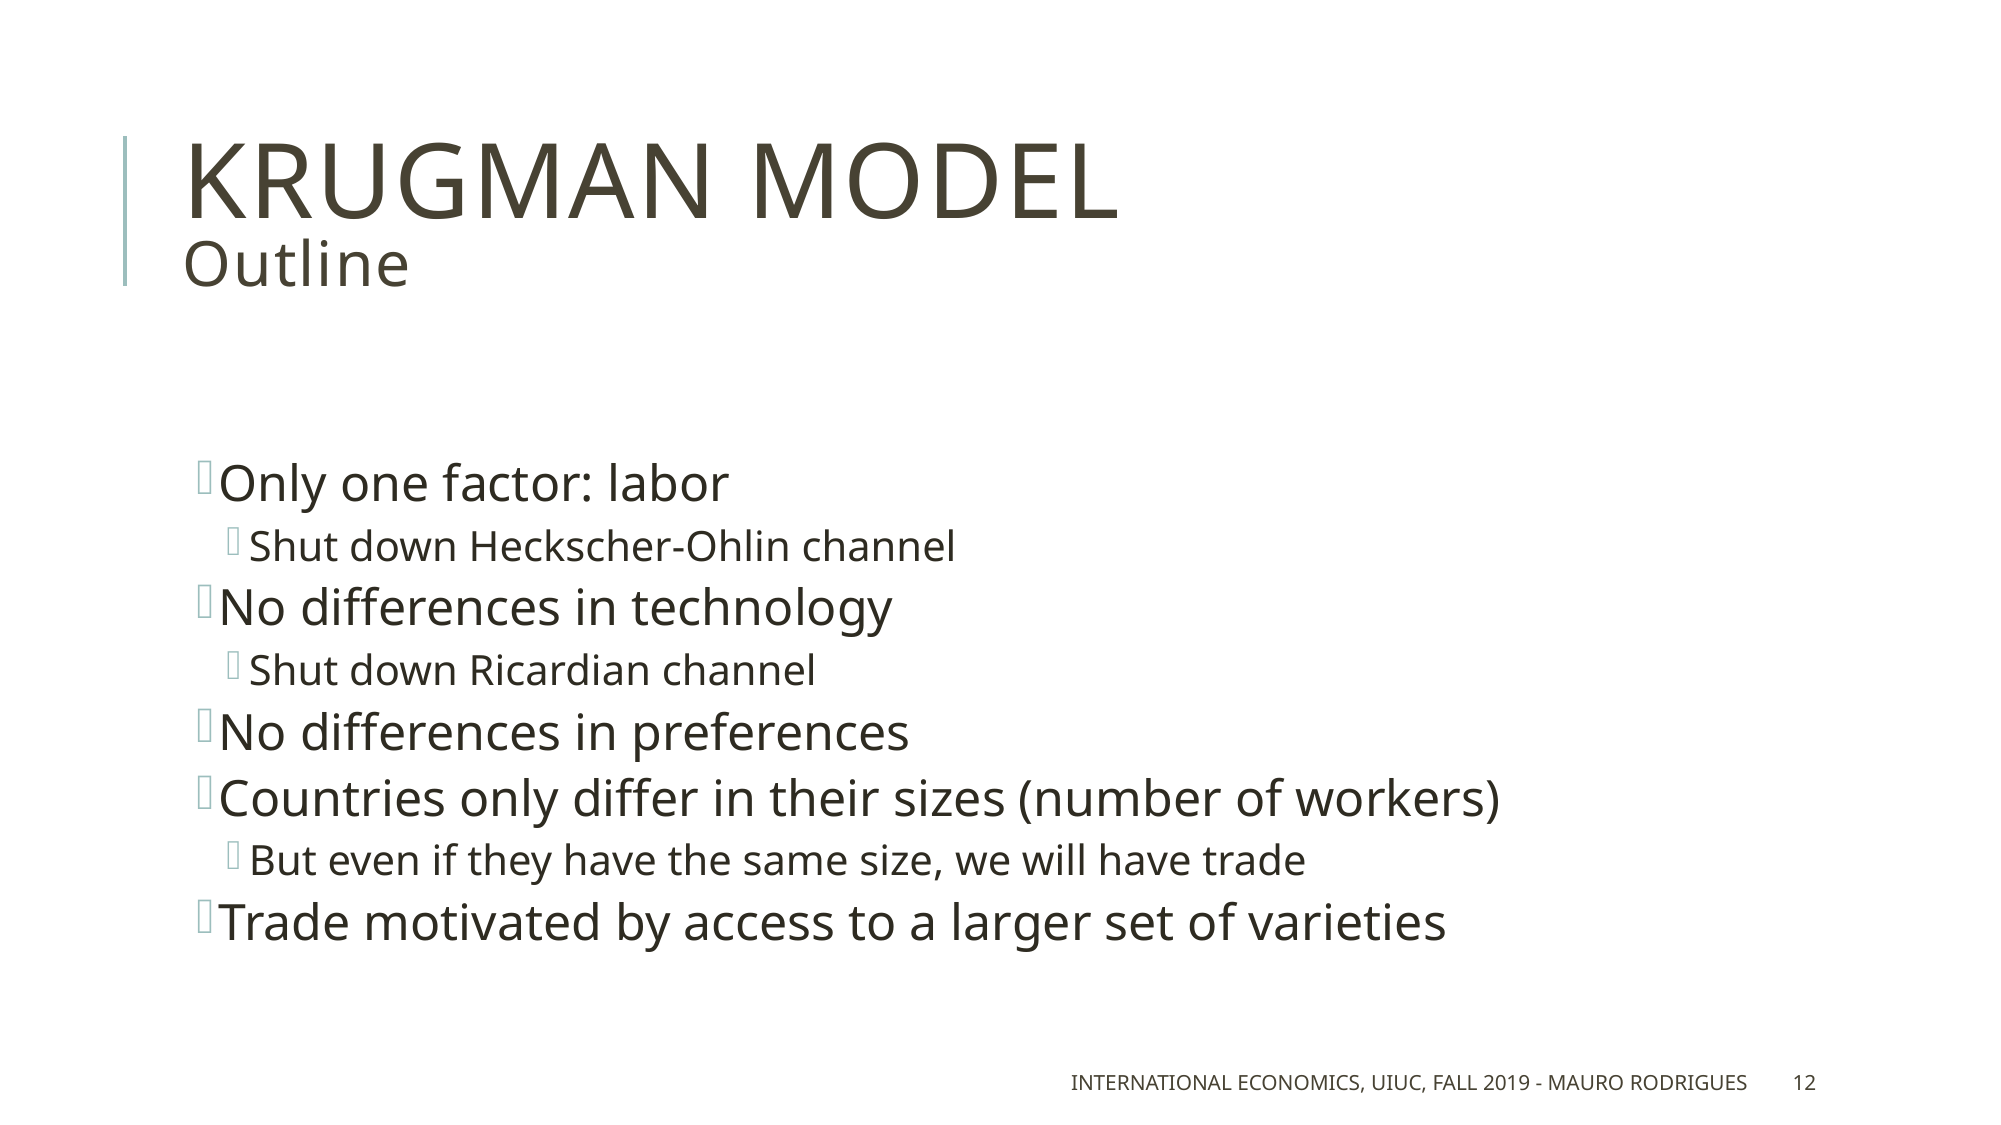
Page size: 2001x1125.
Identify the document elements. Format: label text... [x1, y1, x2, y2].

list Only one factor: labor Shut down Heckscher-Ohlin channel No differences in technology Shut down Ricardian channel No differences in preferences Countries only differ in their sizes (number of workers) But even if they have the same size, we will have trade Trade motivated by access to a larger set of varieties [168, 375, 1763, 1035]
slide_number 12 [1777, 1061, 1938, 1107]
footer International Economics, UIUC, Fall 2019 - Mauro Rodrigues [794, 1061, 1763, 1107]
title Krugman model Outline [168, 96, 1763, 342]
